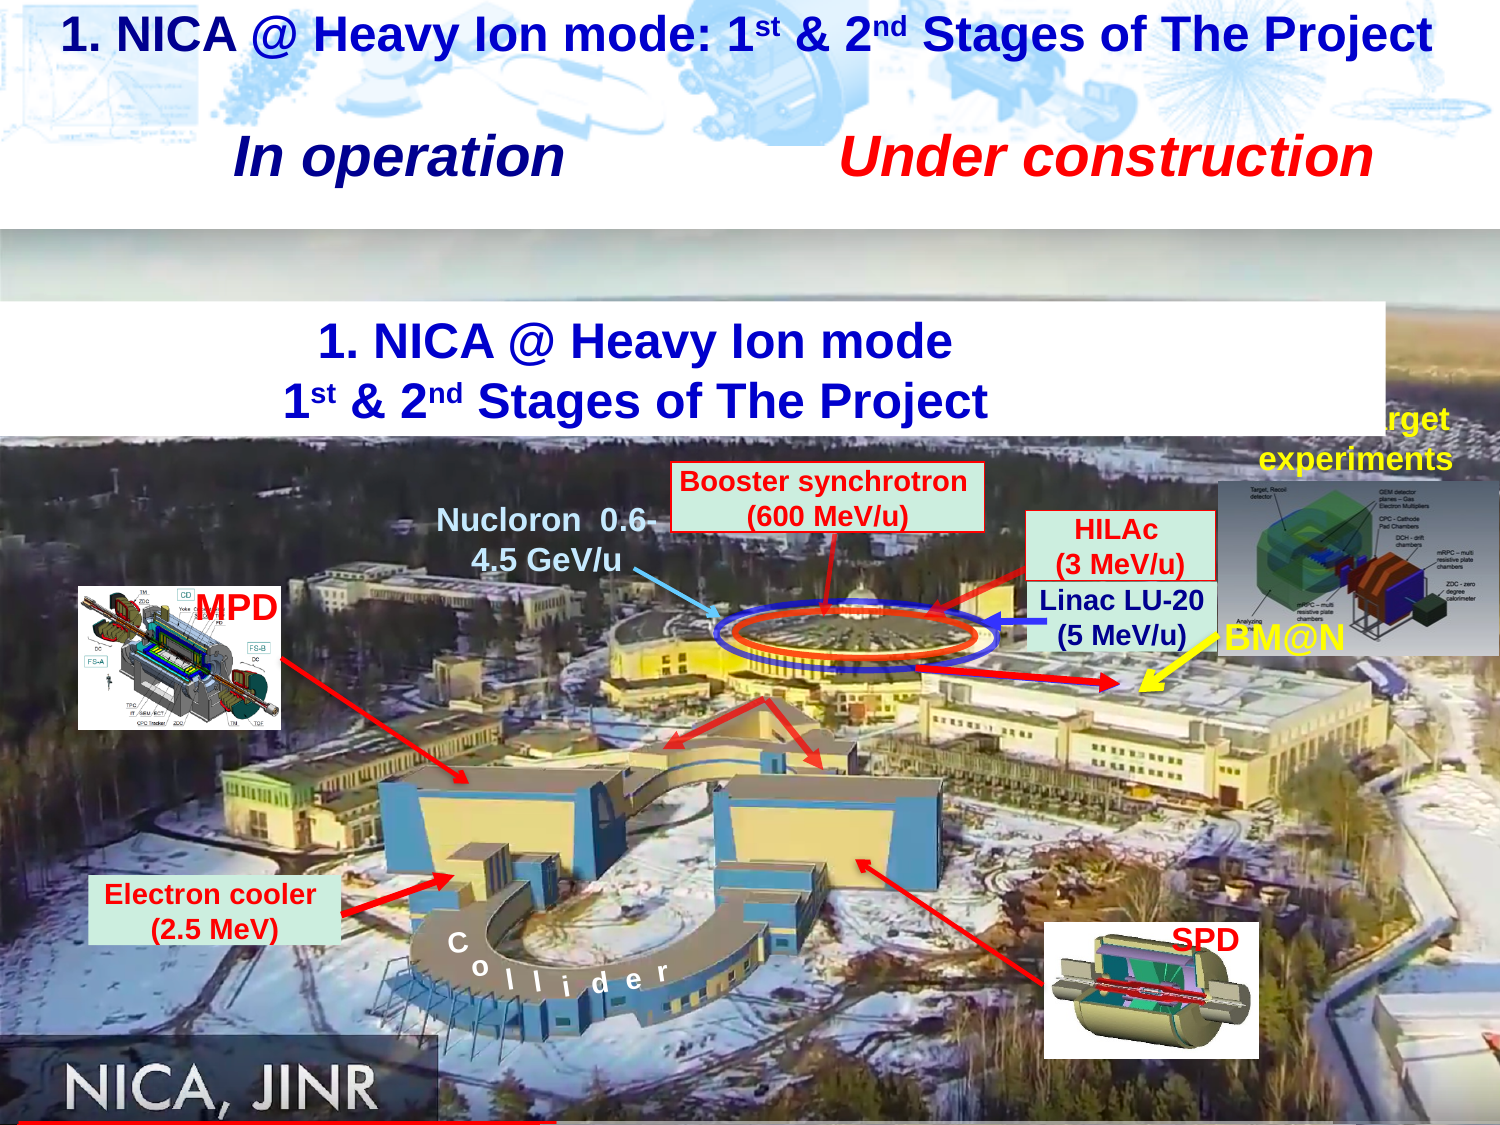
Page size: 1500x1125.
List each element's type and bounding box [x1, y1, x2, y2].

text_box [399, 490, 998, 671]
text_box [88, 874, 455, 947]
text_box [78, 575, 470, 784]
picture [0, 229, 1500, 1124]
text_box [854, 859, 1259, 1060]
text_box [980, 627, 1132, 653]
text_box [0, 0, 1500, 229]
text_box [915, 667, 1121, 685]
text_box [923, 510, 1216, 618]
text_box [1138, 389, 1499, 693]
text_box [670, 461, 985, 618]
text_box [662, 698, 824, 771]
text_box [422, 908, 694, 1007]
